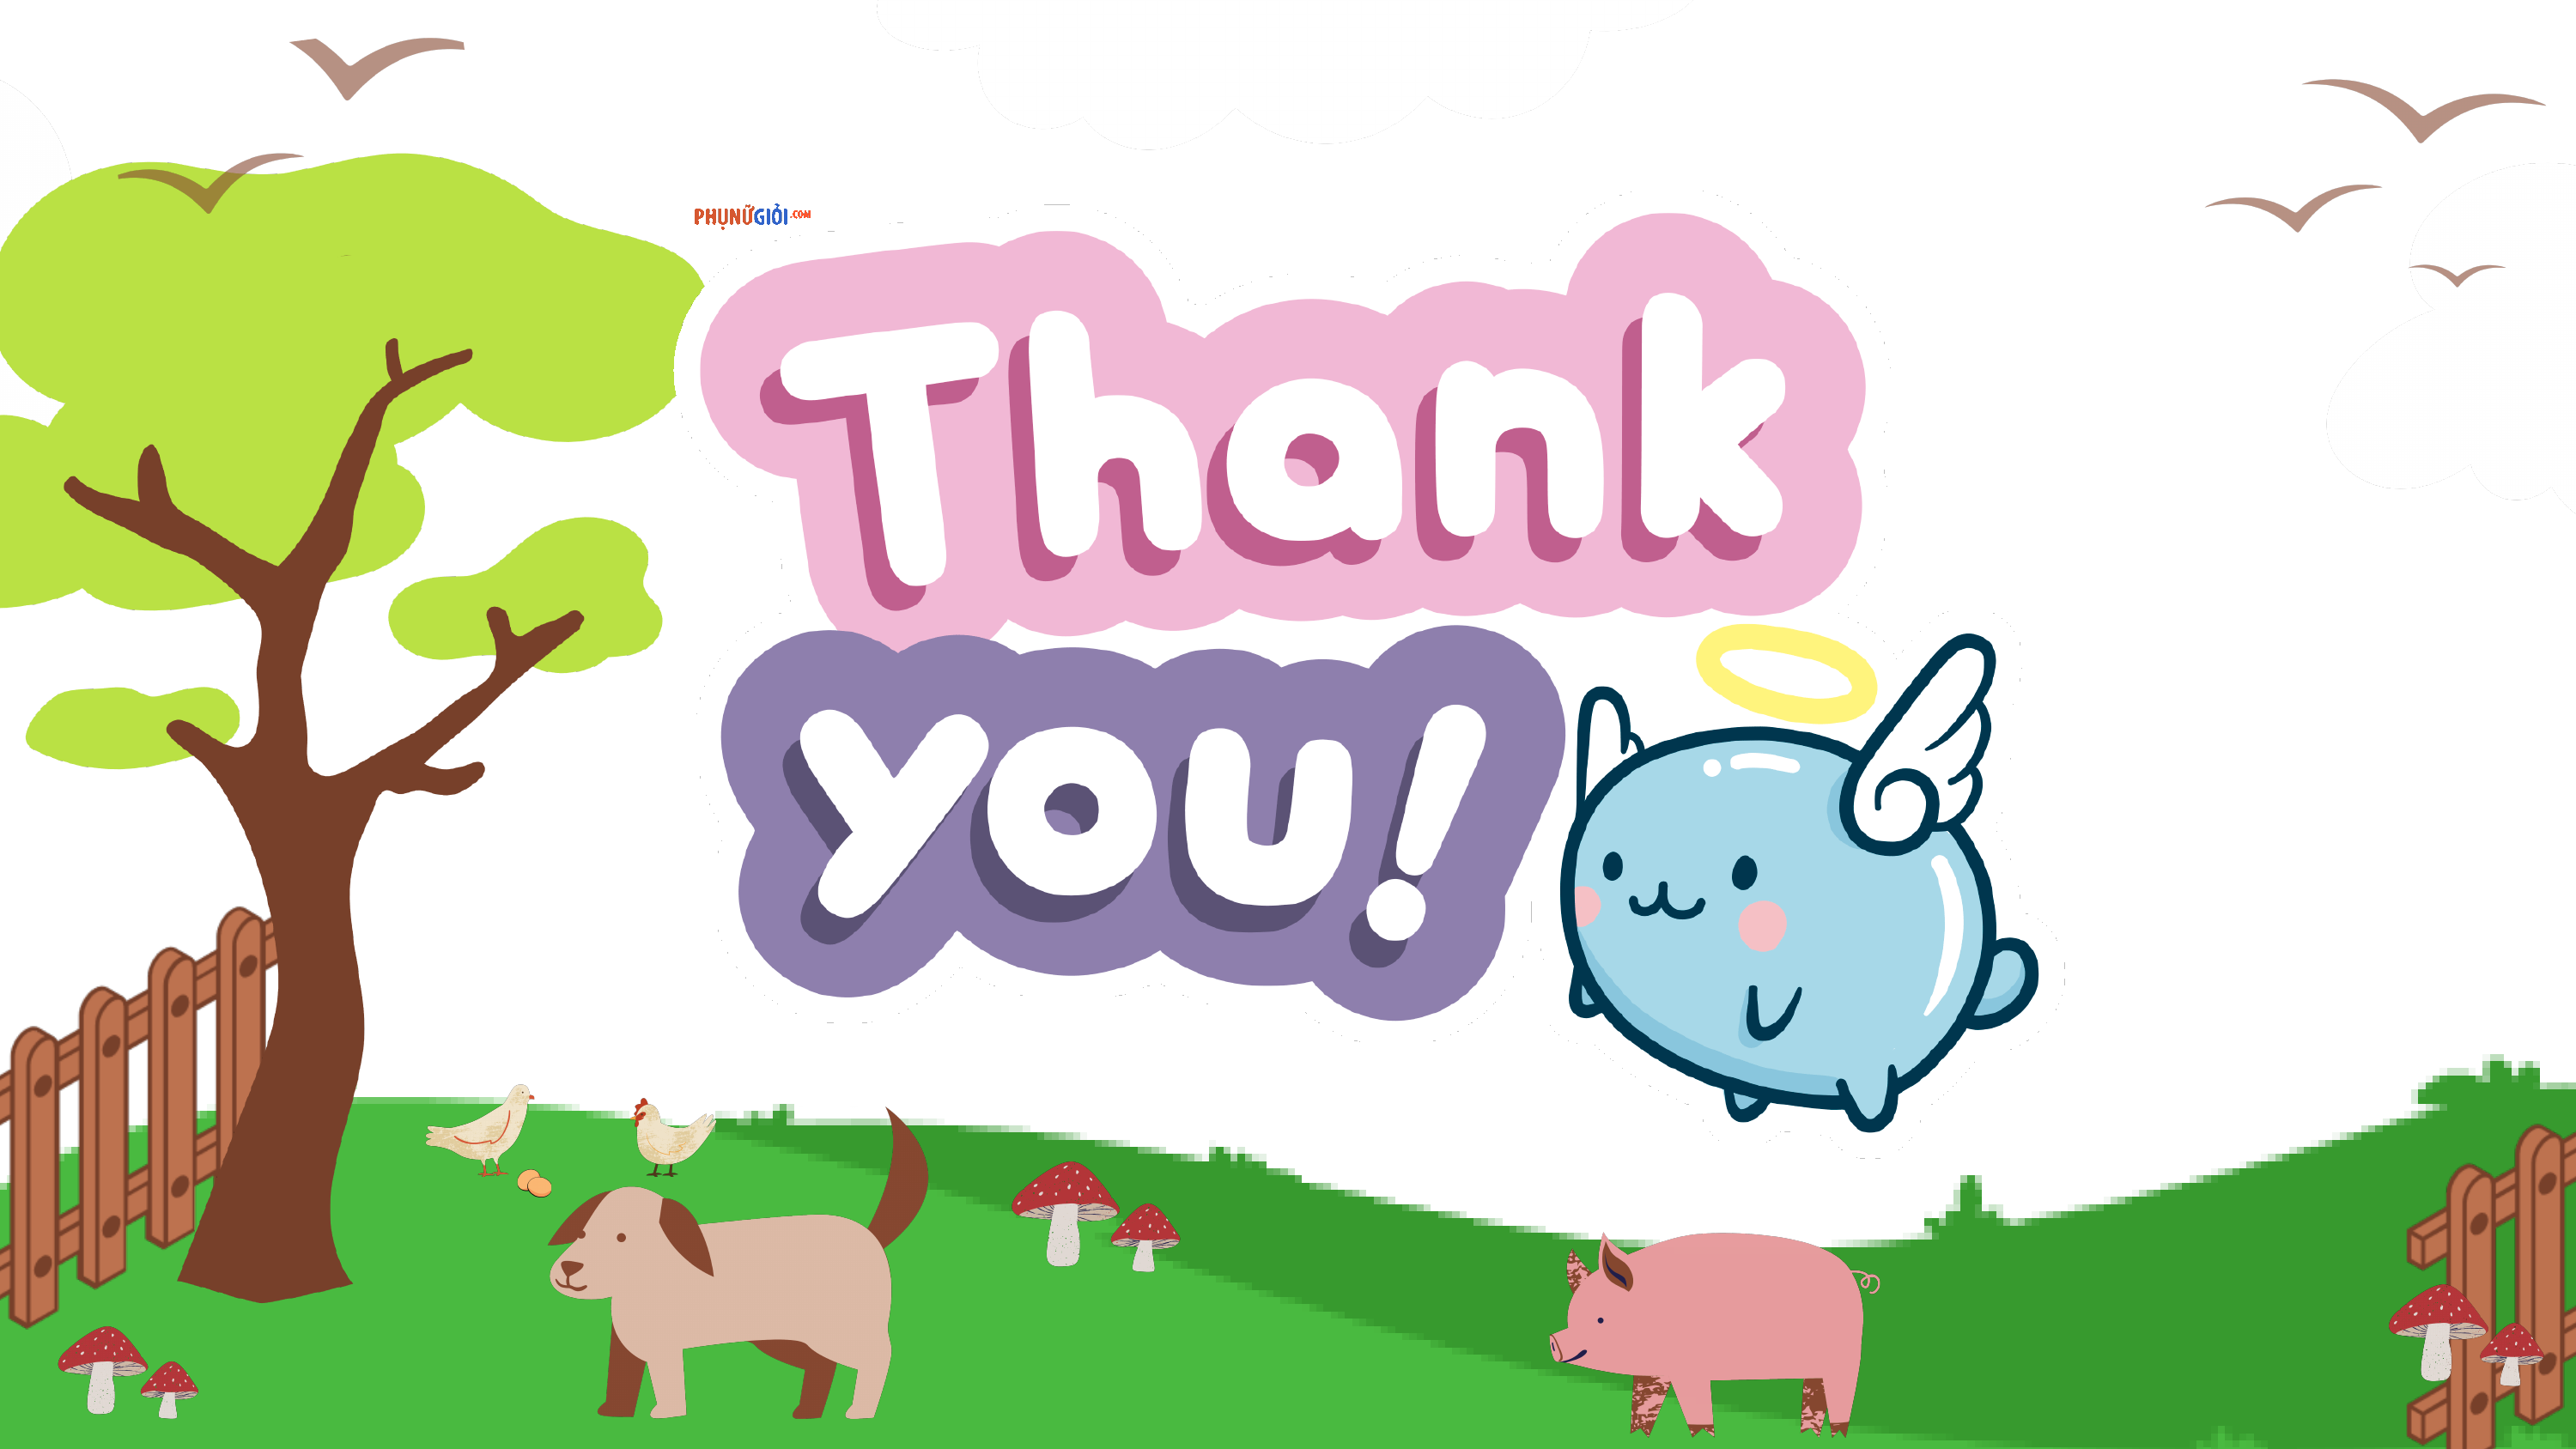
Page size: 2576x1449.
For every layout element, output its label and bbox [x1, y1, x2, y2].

text_box [55, 1326, 201, 1419]
text_box [874, 0, 1713, 152]
text_box [2385, 1284, 2547, 1386]
picture [672, 186, 2065, 1160]
text_box [542, 1167, 983, 1419]
text_box [2406, 884, 2576, 1449]
text_box [0, 1304, 346, 1449]
text_box [1008, 1167, 1182, 1272]
text_box [0, 146, 727, 1304]
text_box [2324, 59, 2576, 537]
text_box [103, 19, 489, 284]
text_box [1549, 1232, 1880, 1438]
text_box [2204, 79, 2547, 288]
text_box [346, 1054, 2406, 1449]
text_box [0, 59, 151, 146]
text_box [423, 1083, 717, 1198]
